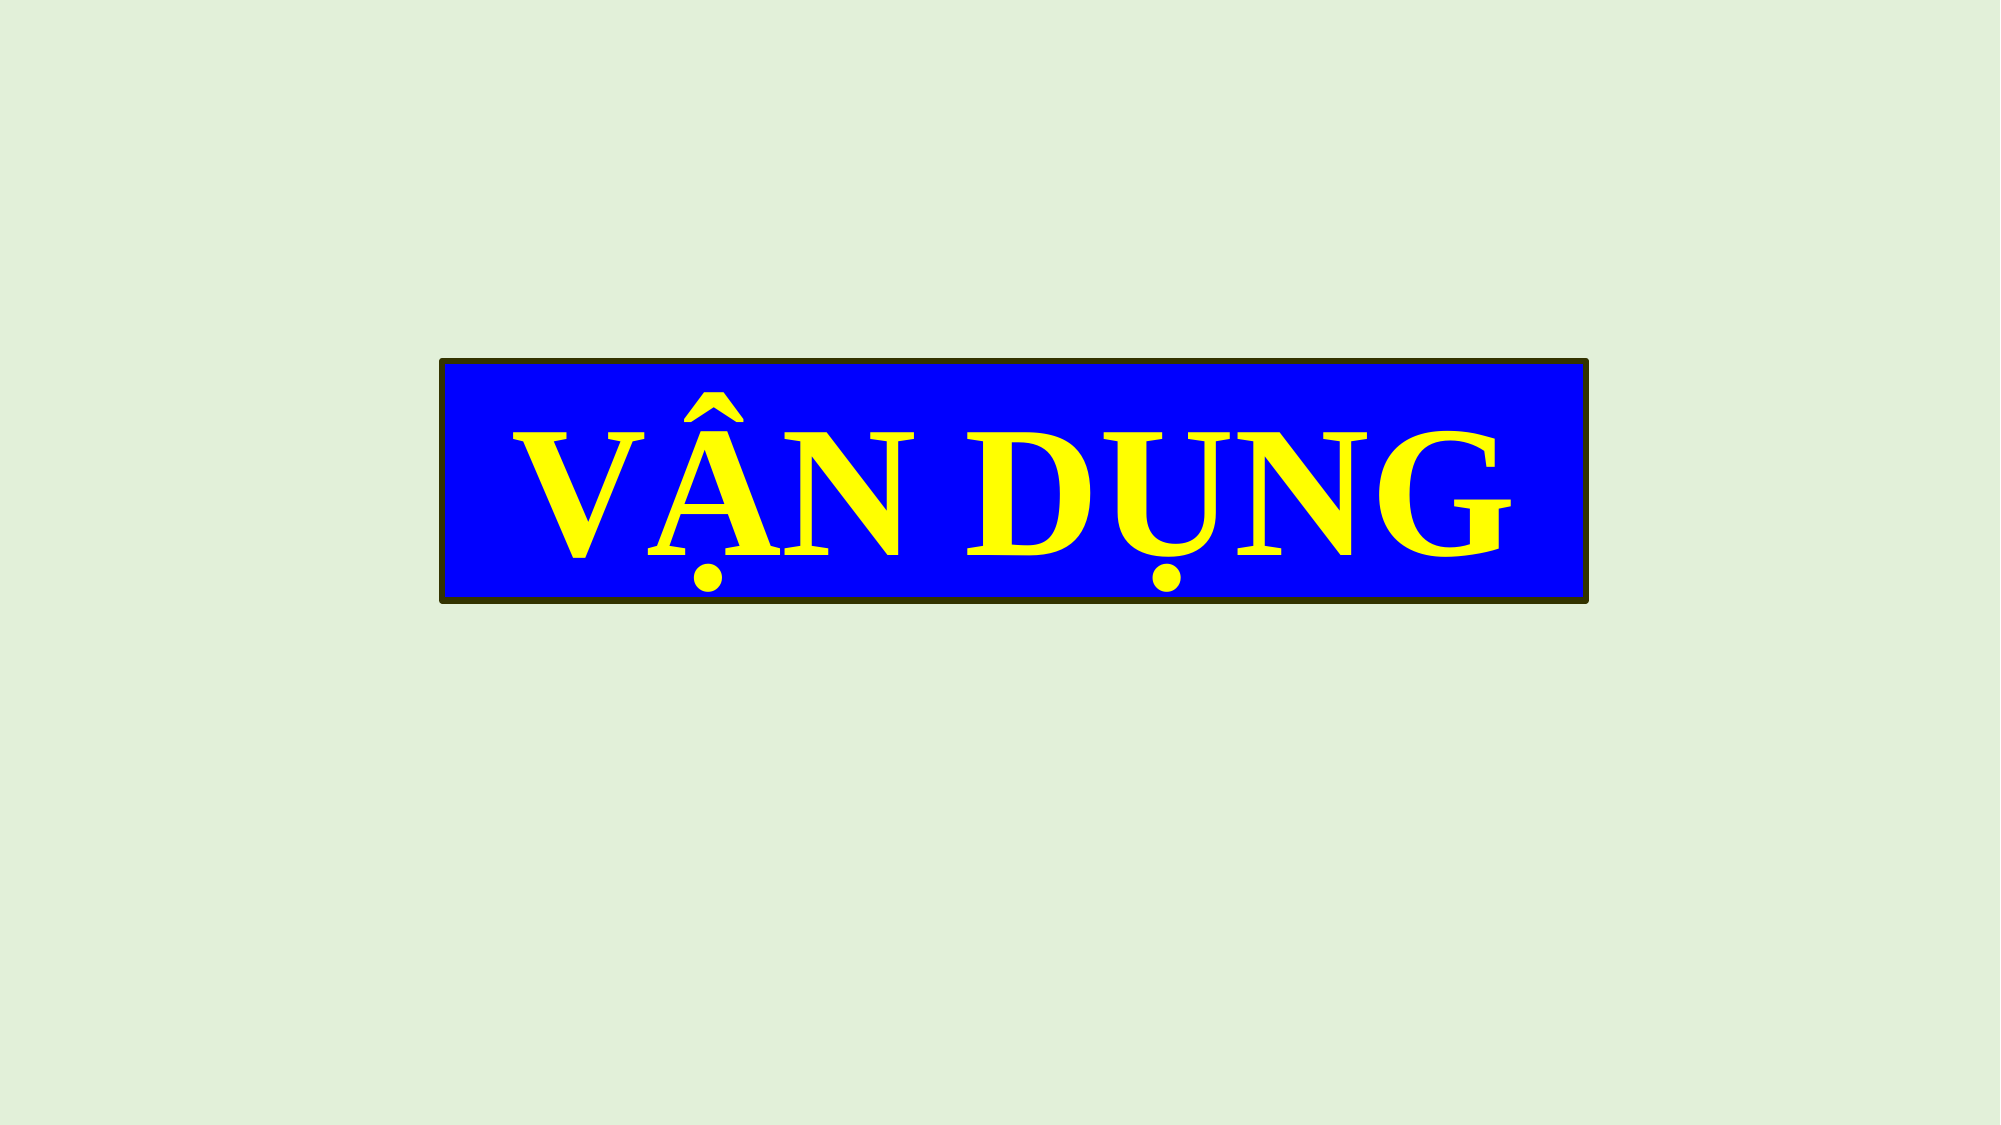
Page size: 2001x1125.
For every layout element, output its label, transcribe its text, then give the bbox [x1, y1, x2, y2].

text_box VẬN DỤNG [442, 360, 1586, 601]
